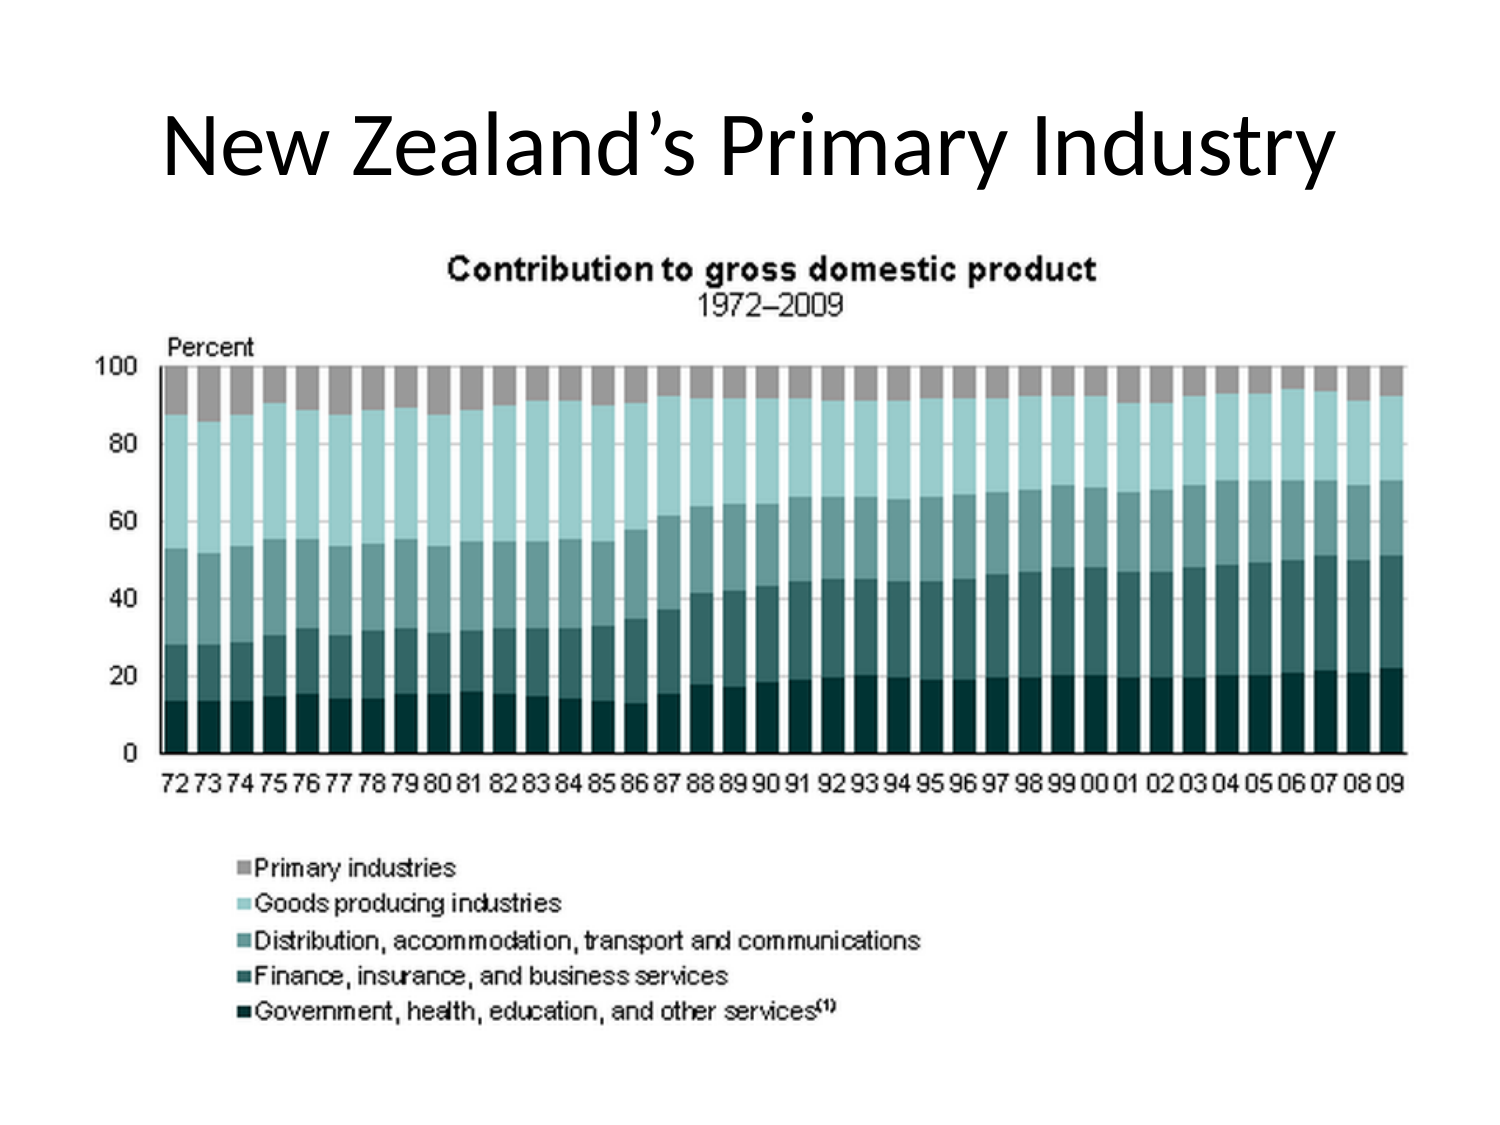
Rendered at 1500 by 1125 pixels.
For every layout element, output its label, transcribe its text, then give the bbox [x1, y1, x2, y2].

picture [29, 243, 1430, 1037]
title New Zealand’s Primary Industry [75, 45, 1425, 233]
